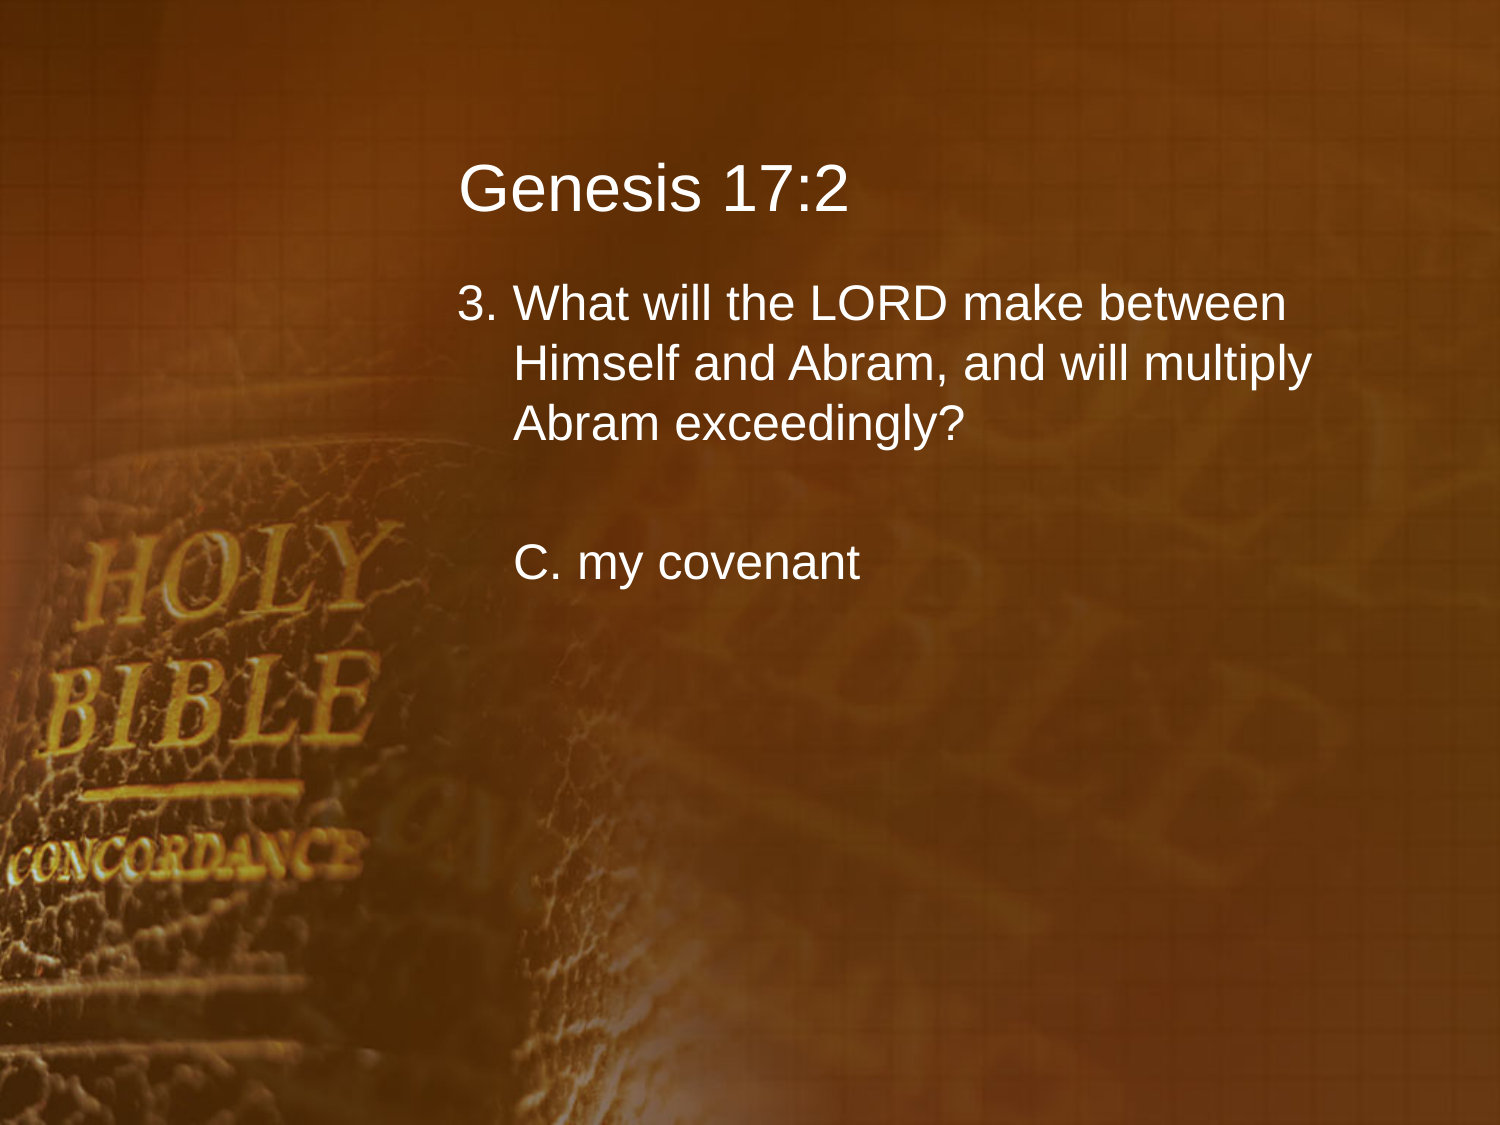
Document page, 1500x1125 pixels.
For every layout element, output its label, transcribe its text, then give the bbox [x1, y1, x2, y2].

title Genesis 17:2 [443, 44, 1480, 233]
picture [0, 0, 1500, 1125]
list 3. What will the LORD make between Himself and Abram, and will multiply Abram exceedingly? C. my covenant [441, 262, 1480, 1006]
